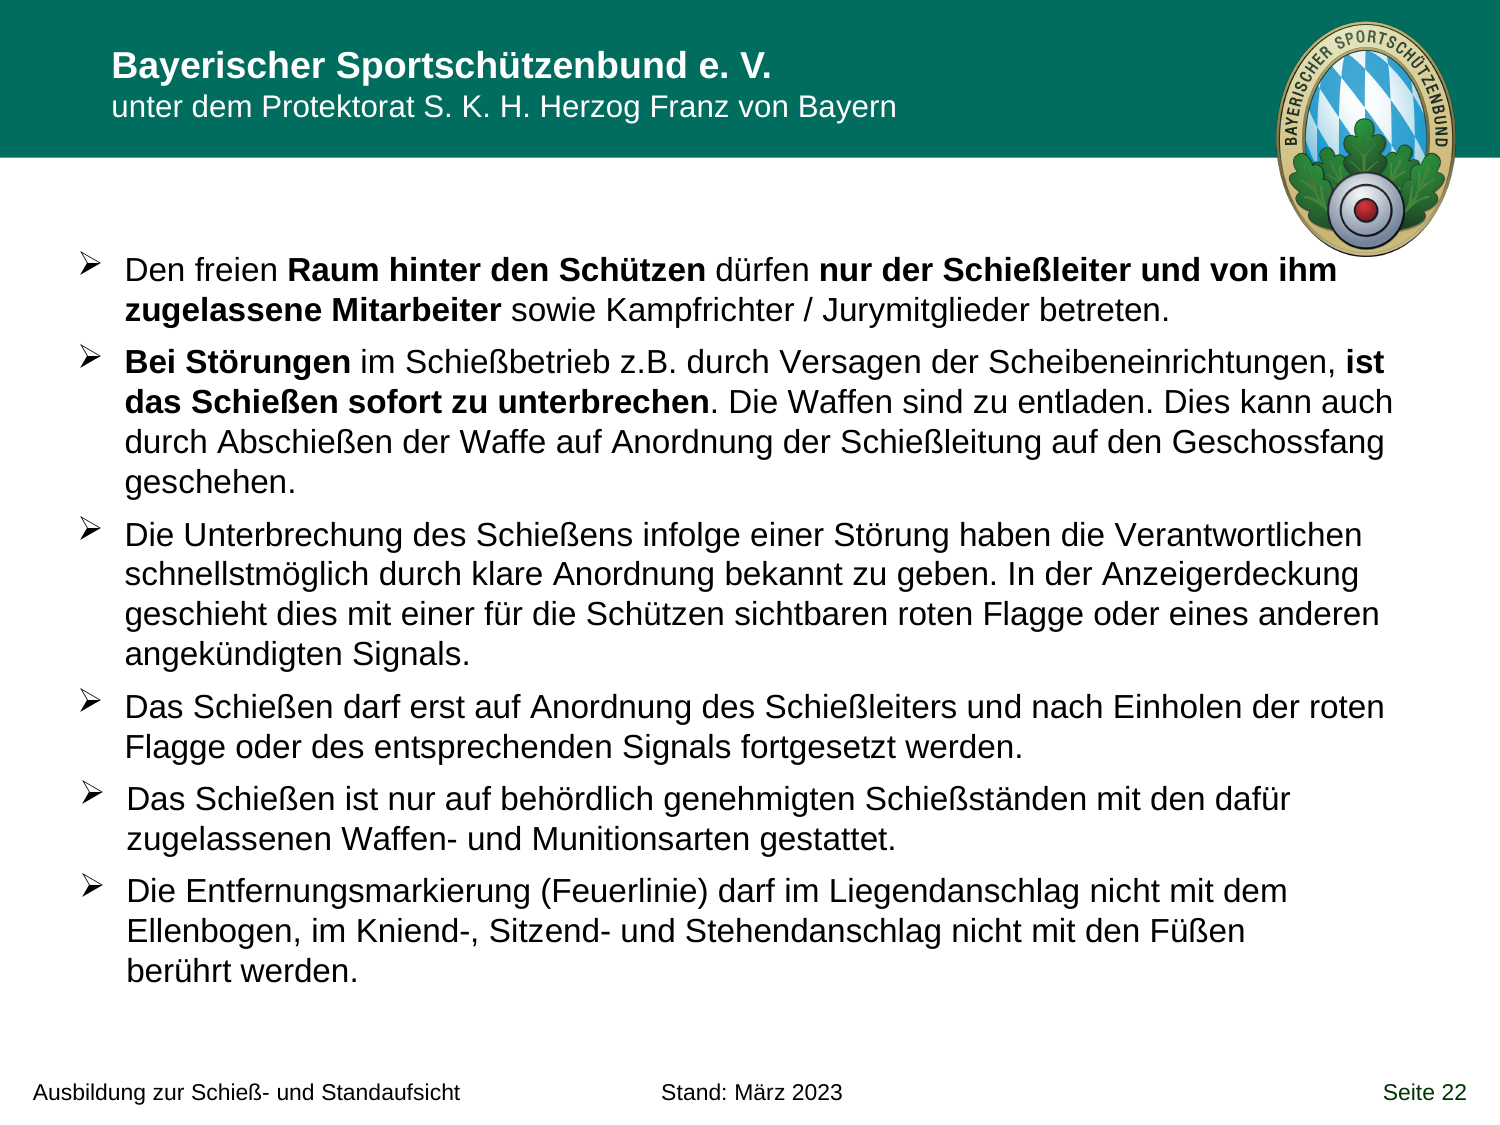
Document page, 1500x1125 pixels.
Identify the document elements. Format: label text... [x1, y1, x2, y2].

picture [1276, 21, 1456, 257]
text_box Den freien Raum hinter den Schützen dürfen nur der Schießleiter und von ihm zugelassene Mitarbeiter sowie Kampfrichter / Jurymitglieder betreten. Bei Störungen im Schießbetrieb z.B. durch Versagen der Scheibeneinrichtungen, ist das Schießen sofort zu unterbrechen. Die Waffen sind zu entladen. Dies kann auch durch Abschießen der Waffe auf Anordnung der Schießleitung auf den Geschossfang geschehen. Die Unterbrechung des Schießens infolge einer Störung haben die Verantwortlichen schnellstmöglich durch klare Anordnung bekannt zu geben. In der Anzeigerdeckung geschieht dies mit einer für die Schützen sichtbaren roten Flagge oder eines anderen angekündigten Signals. Das Schießen darf erst auf Anordnung des Schießleiters und nach Einholen der roten Flagge oder des entsprechenden Signals fortgesetzt werden. Das Schießen ist nur auf behördlich genehmigten Schießständen mit den dafür zugelassenen Waffen- und Munitionsarten gestattet. Die Entfernungsmarkierung (Feuerlinie) darf im Liegendanschlag nicht mit dem Ellenbogen, im Kniend-, Sitzend- und Stehendanschlag nicht mit den Füßen berührt werden. [77, 248, 1423, 1045]
